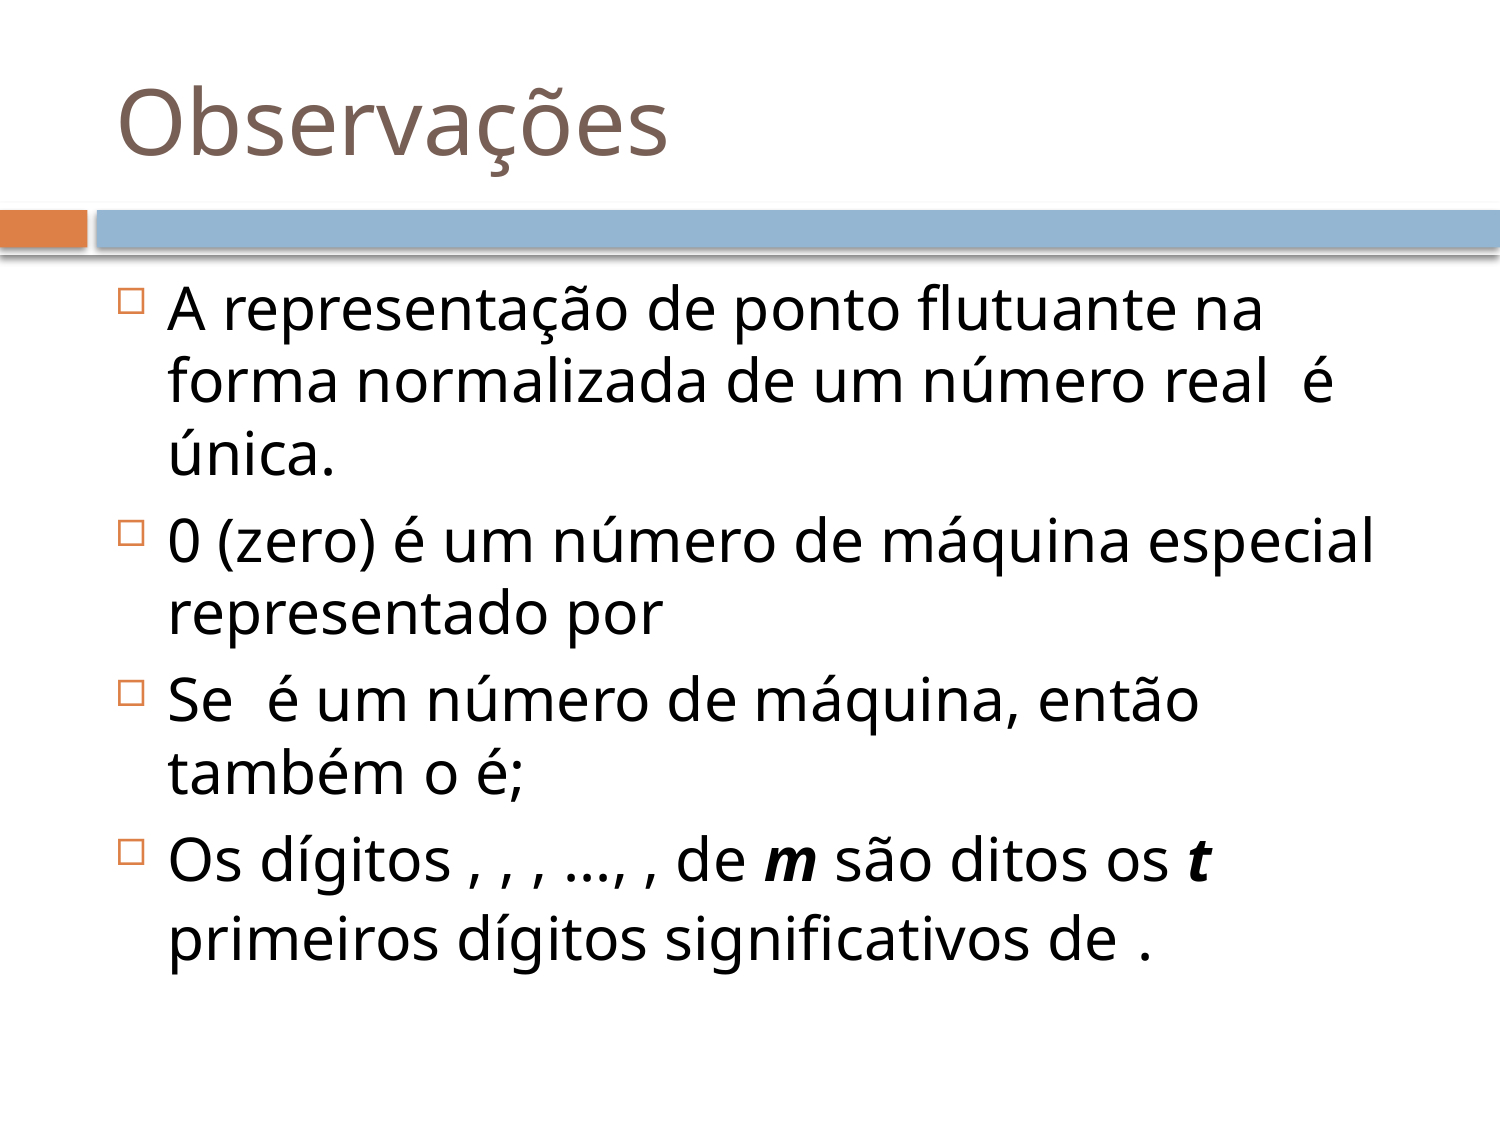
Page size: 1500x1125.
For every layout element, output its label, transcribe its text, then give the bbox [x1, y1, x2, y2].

title Observações [100, 37, 1438, 200]
